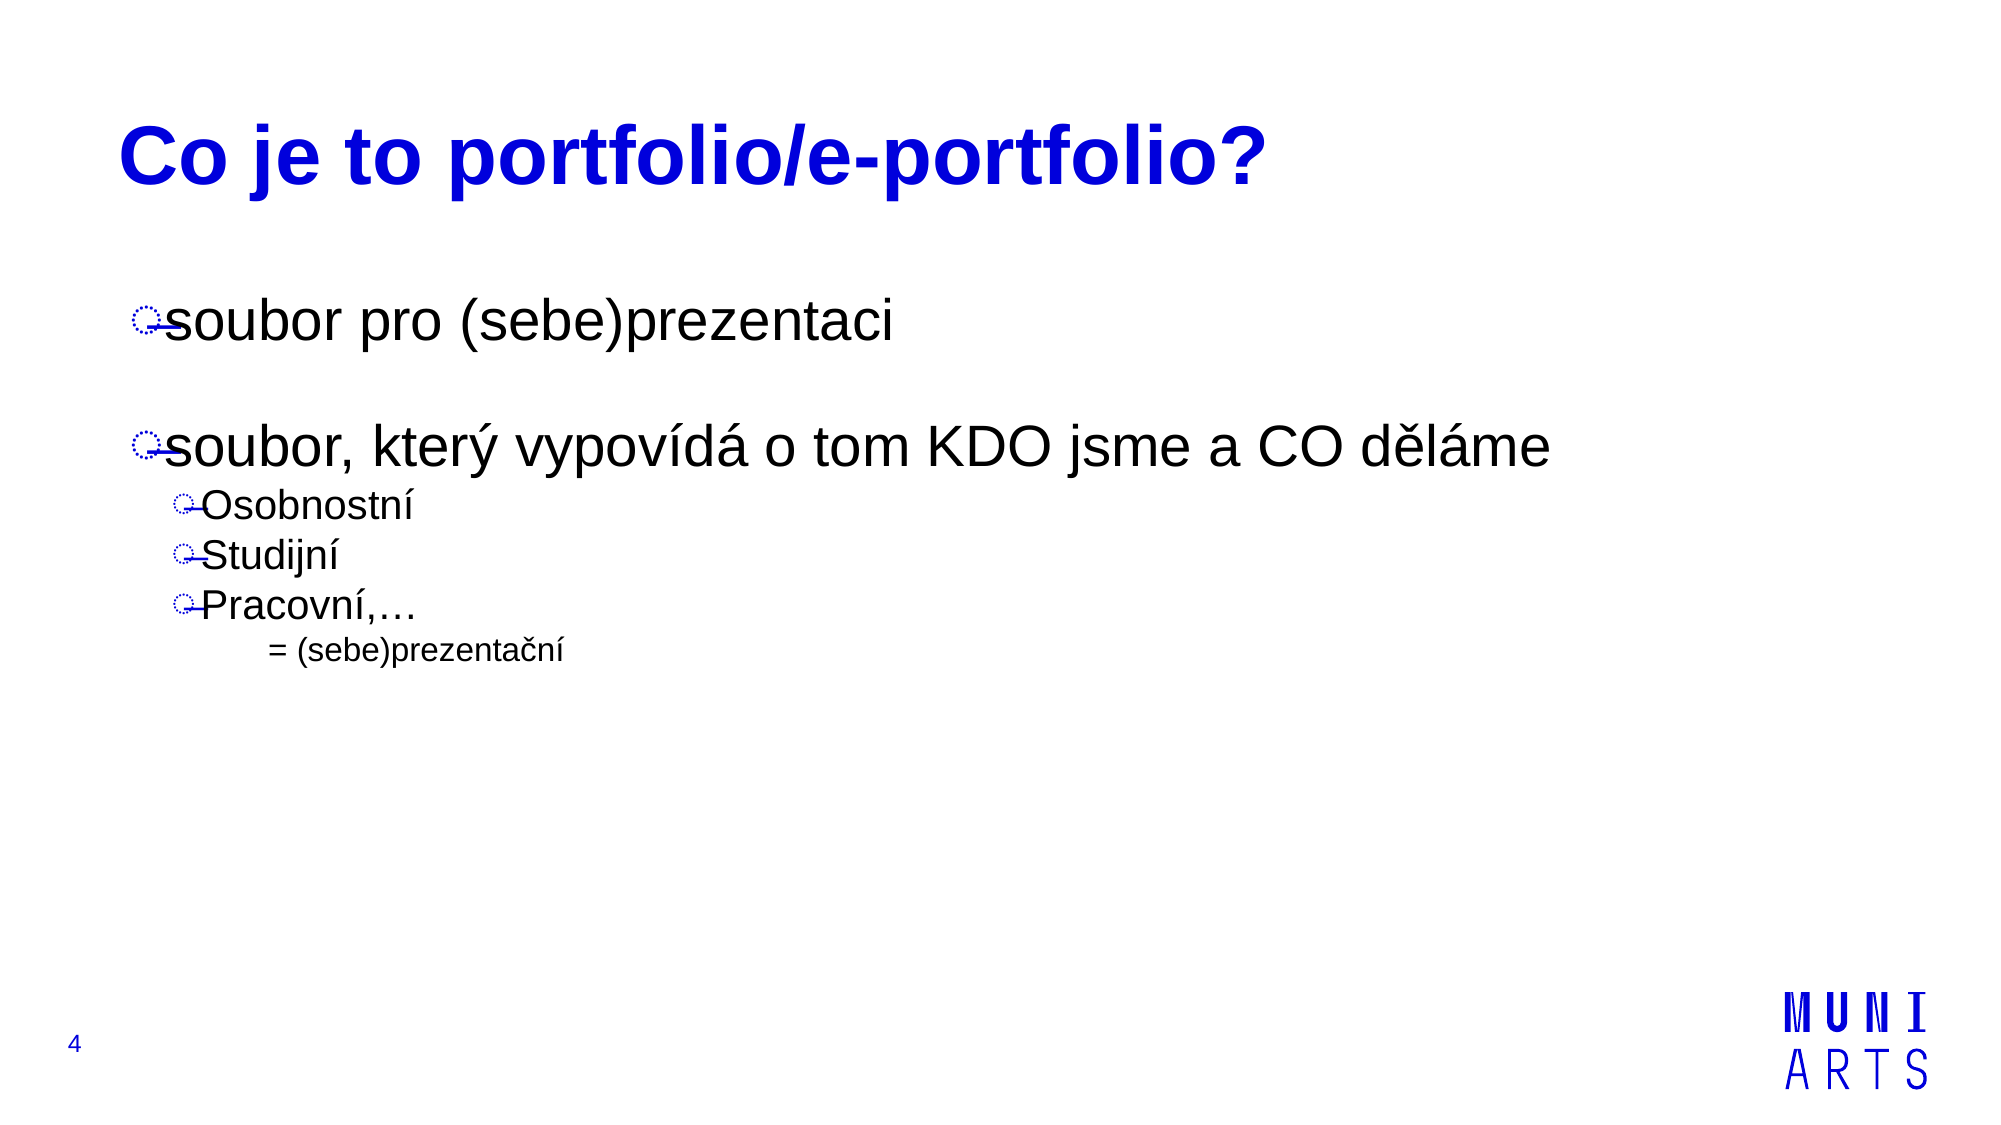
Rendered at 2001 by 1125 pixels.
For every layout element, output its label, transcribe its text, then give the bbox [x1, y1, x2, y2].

title Co je to portfolio/e-portfolio? [118, 118, 1883, 193]
slide_number 4 [67, 1021, 110, 1063]
list soubor pro (sebe)prezentaci soubor, který vypovídá o tom KDO jsme a CO děláme Osobnostní Studijní Pracovní,… = (sebe)prezentační [118, 277, 1883, 957]
